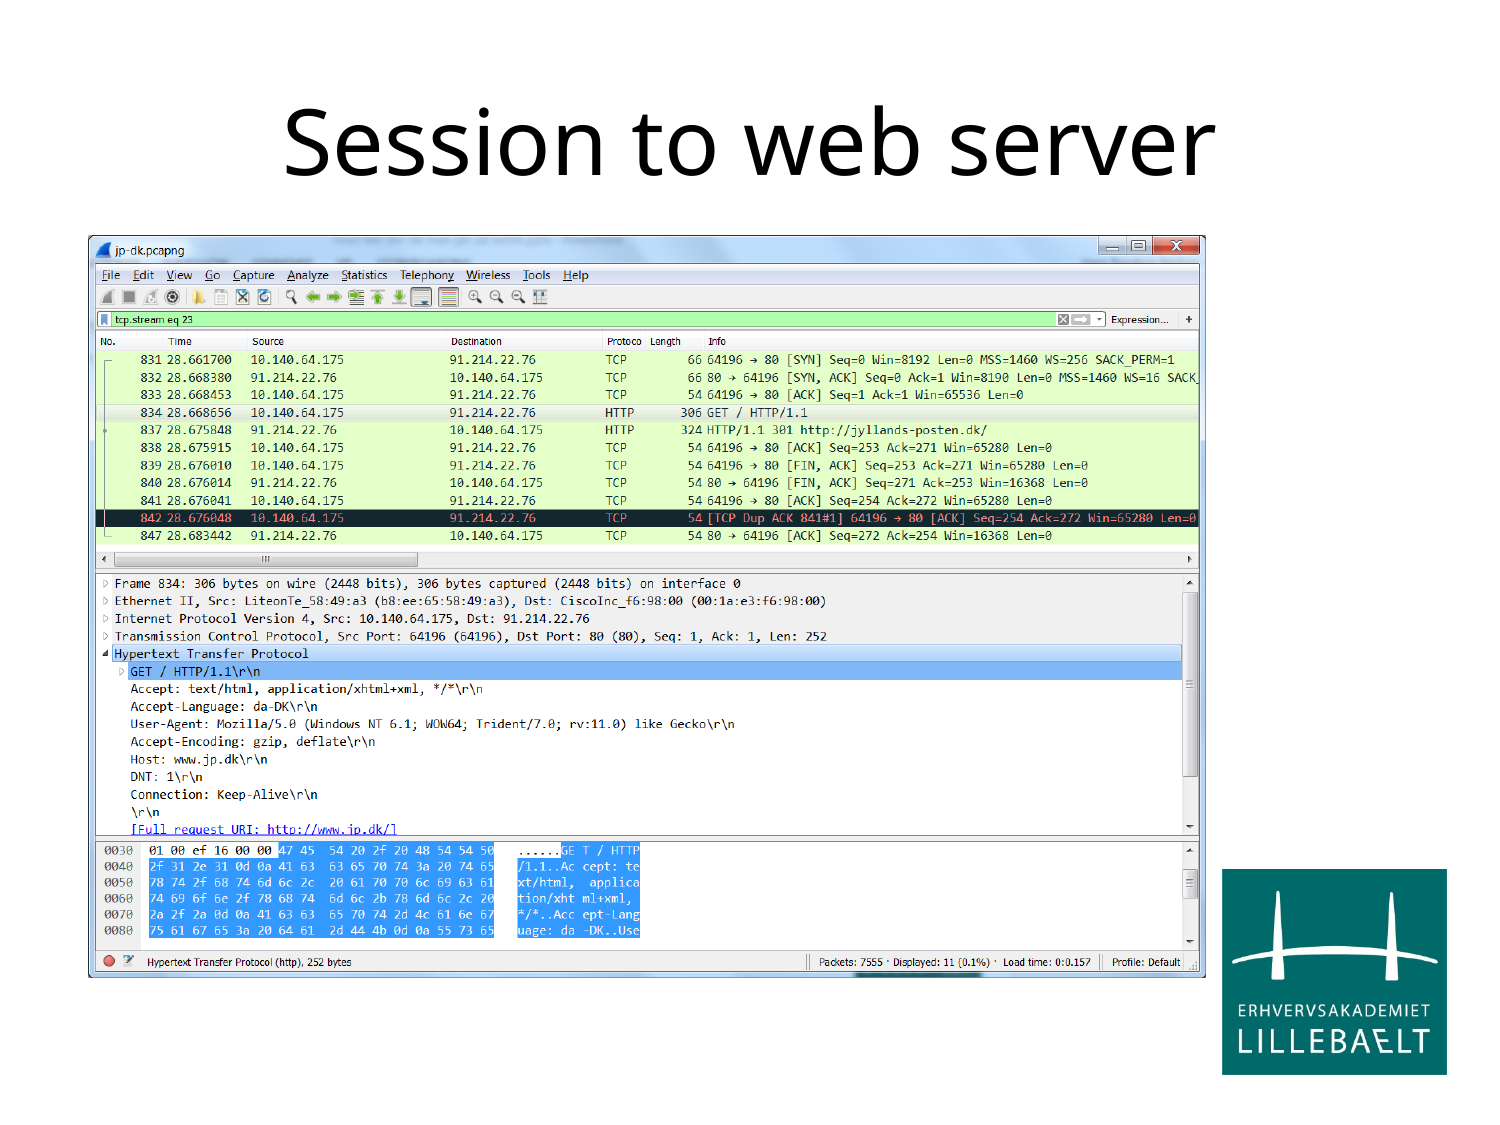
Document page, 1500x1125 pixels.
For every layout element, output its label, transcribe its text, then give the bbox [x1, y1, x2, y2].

picture [1222, 869, 1447, 1075]
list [88, 235, 1206, 979]
title Session to web server [75, 45, 1425, 233]
